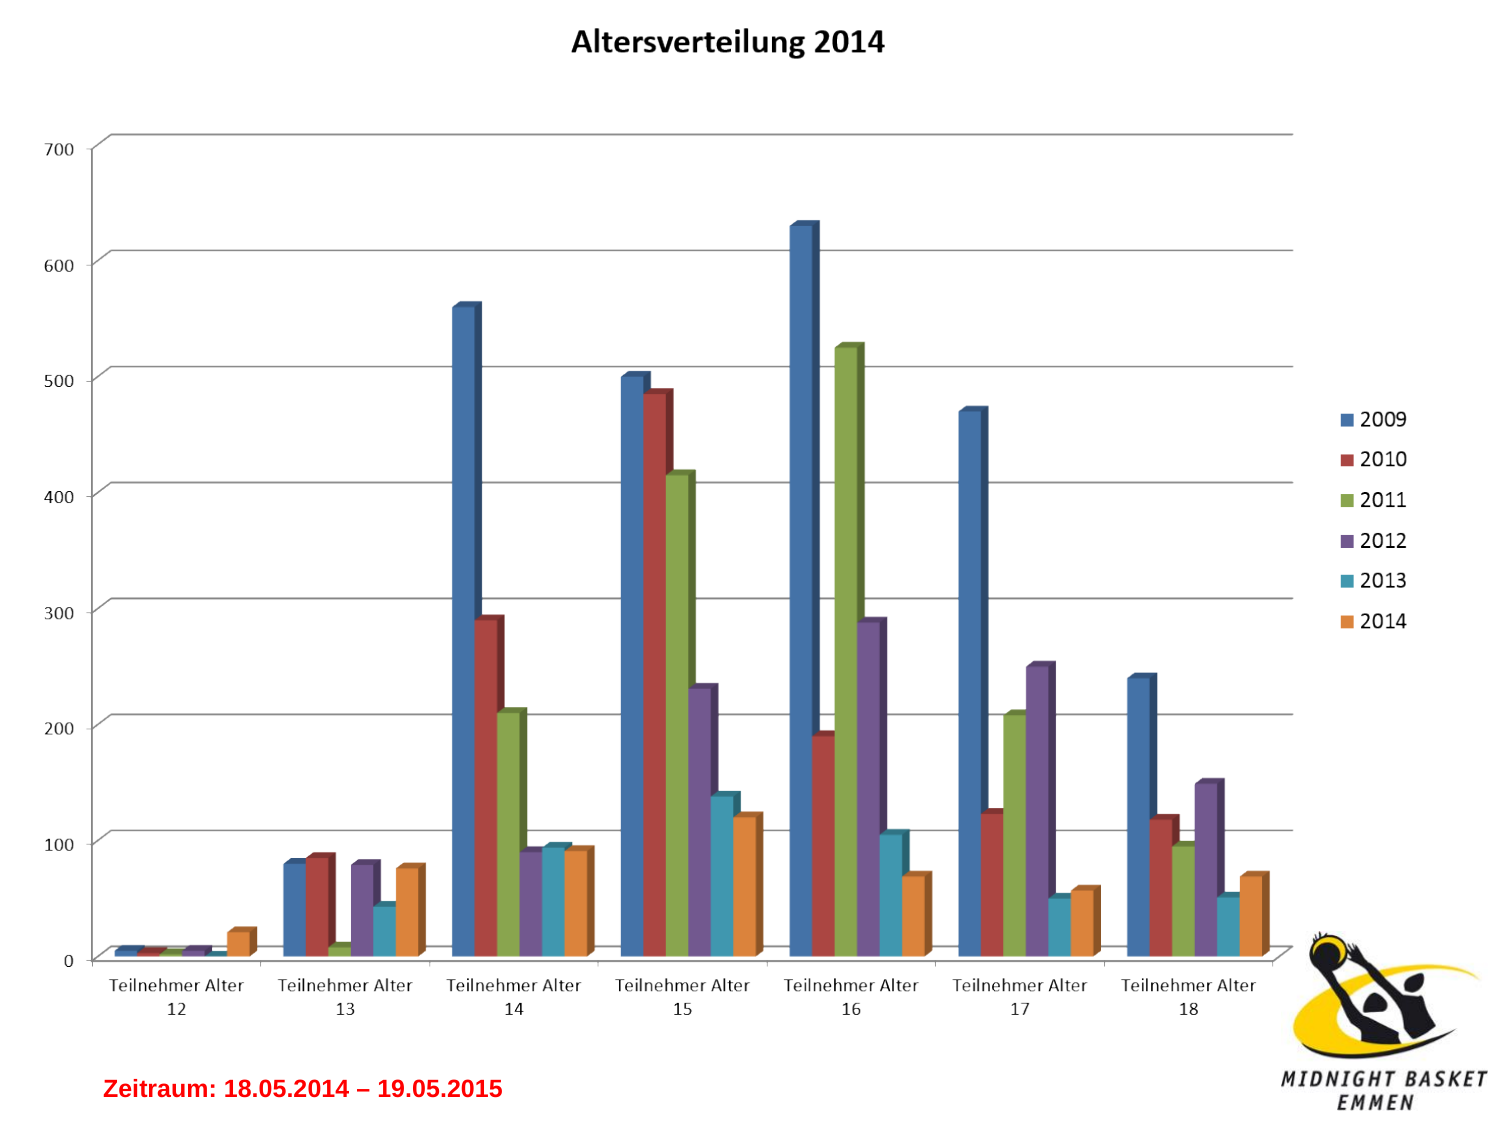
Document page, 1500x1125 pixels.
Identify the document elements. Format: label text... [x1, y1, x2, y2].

text_box Zeitraum: 18.05.2014 – 19.05.2015 [88, 1065, 1309, 1111]
picture [40, 18, 1488, 1111]
